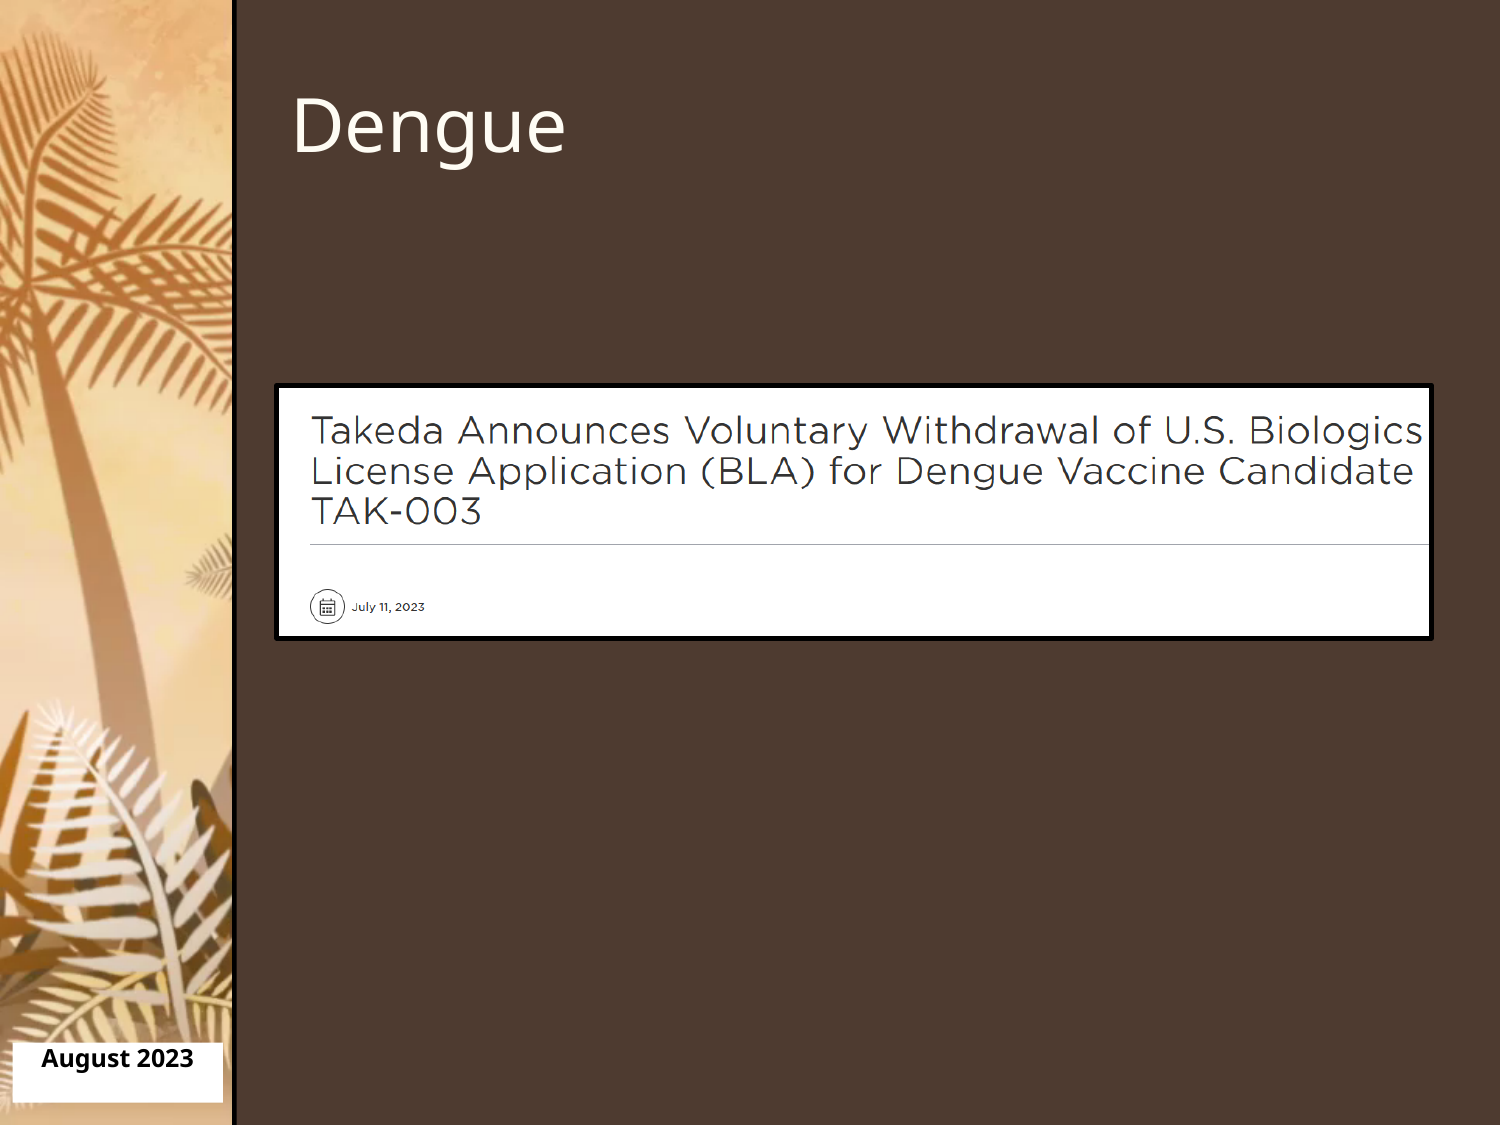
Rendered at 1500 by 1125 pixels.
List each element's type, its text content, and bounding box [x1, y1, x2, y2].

picture [0, 0, 232, 1125]
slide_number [12, 1042, 223, 1103]
title Dengue [275, 45, 1425, 175]
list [278, 387, 1430, 637]
